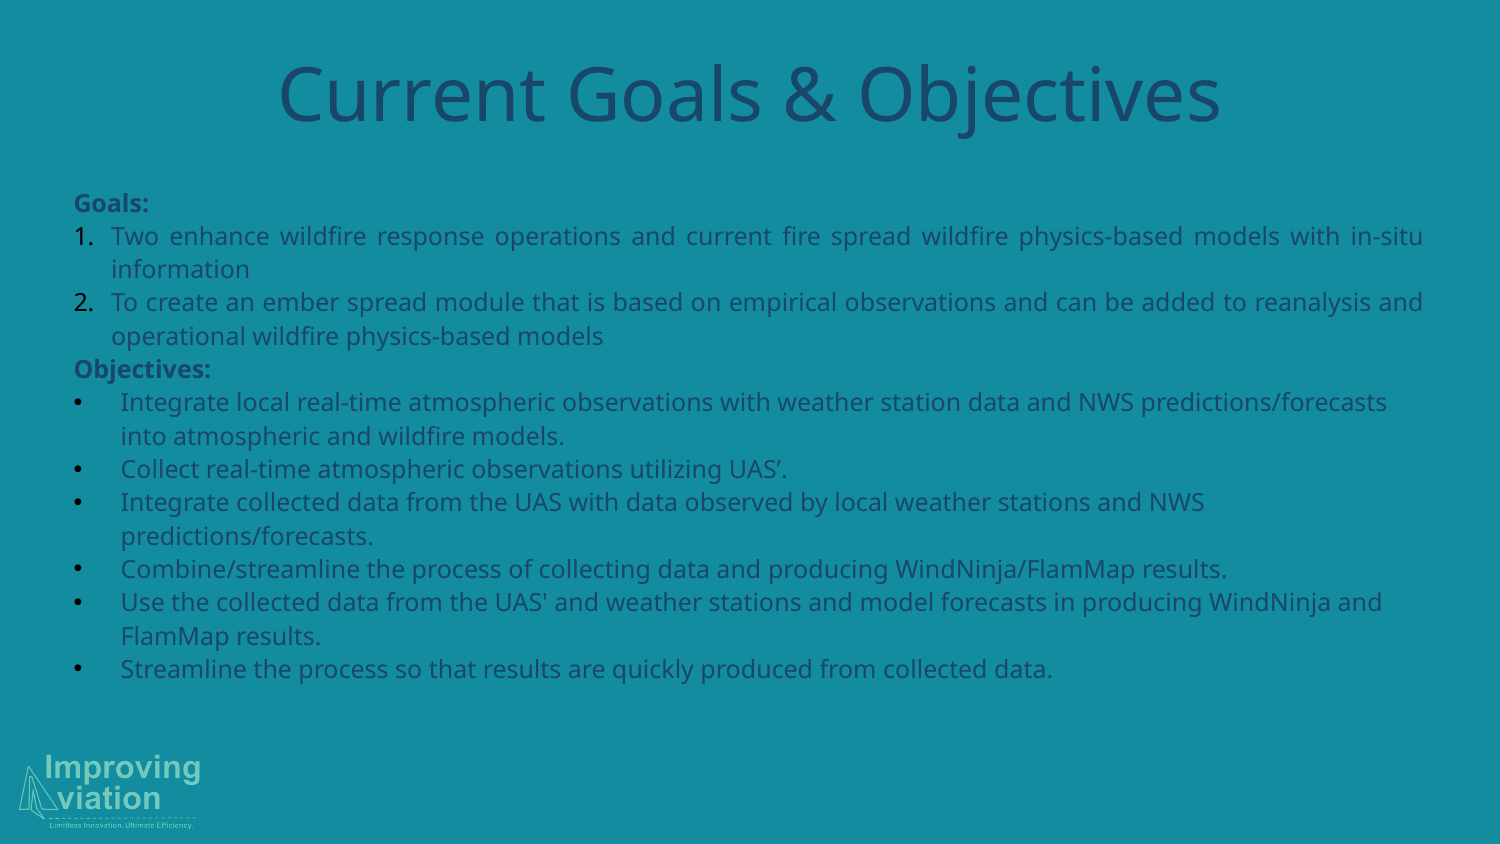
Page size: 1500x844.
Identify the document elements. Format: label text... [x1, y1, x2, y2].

text_box Goals: Two enhance wildfire response operations and current fire spread wildfire physics-based models with in-situ information To create an ember spread module that is based on empirical observations and can be added to reanalysis and operational wildfire physics-based models Objectives: Integrate local real-time atmospheric observations with weather station data and NWS predictions/forecasts into atmospheric and wildfire models. Collect real-time atmospheric observations utilizing UAS’. Integrate collected data from the UAS with data observed by local weather stations and NWS predictions/forecasts. Combine/streamline the process of collecting data and producing WindNinja/FlamMap results. Use the collected data from the UAS' and weather stations and model forecasts in producing WindNinja and FlamMap results. Streamline the process so that results are quickly produced from collected data. [58, 176, 1441, 691]
title Current Goals & Objectives [184, 31, 1316, 176]
